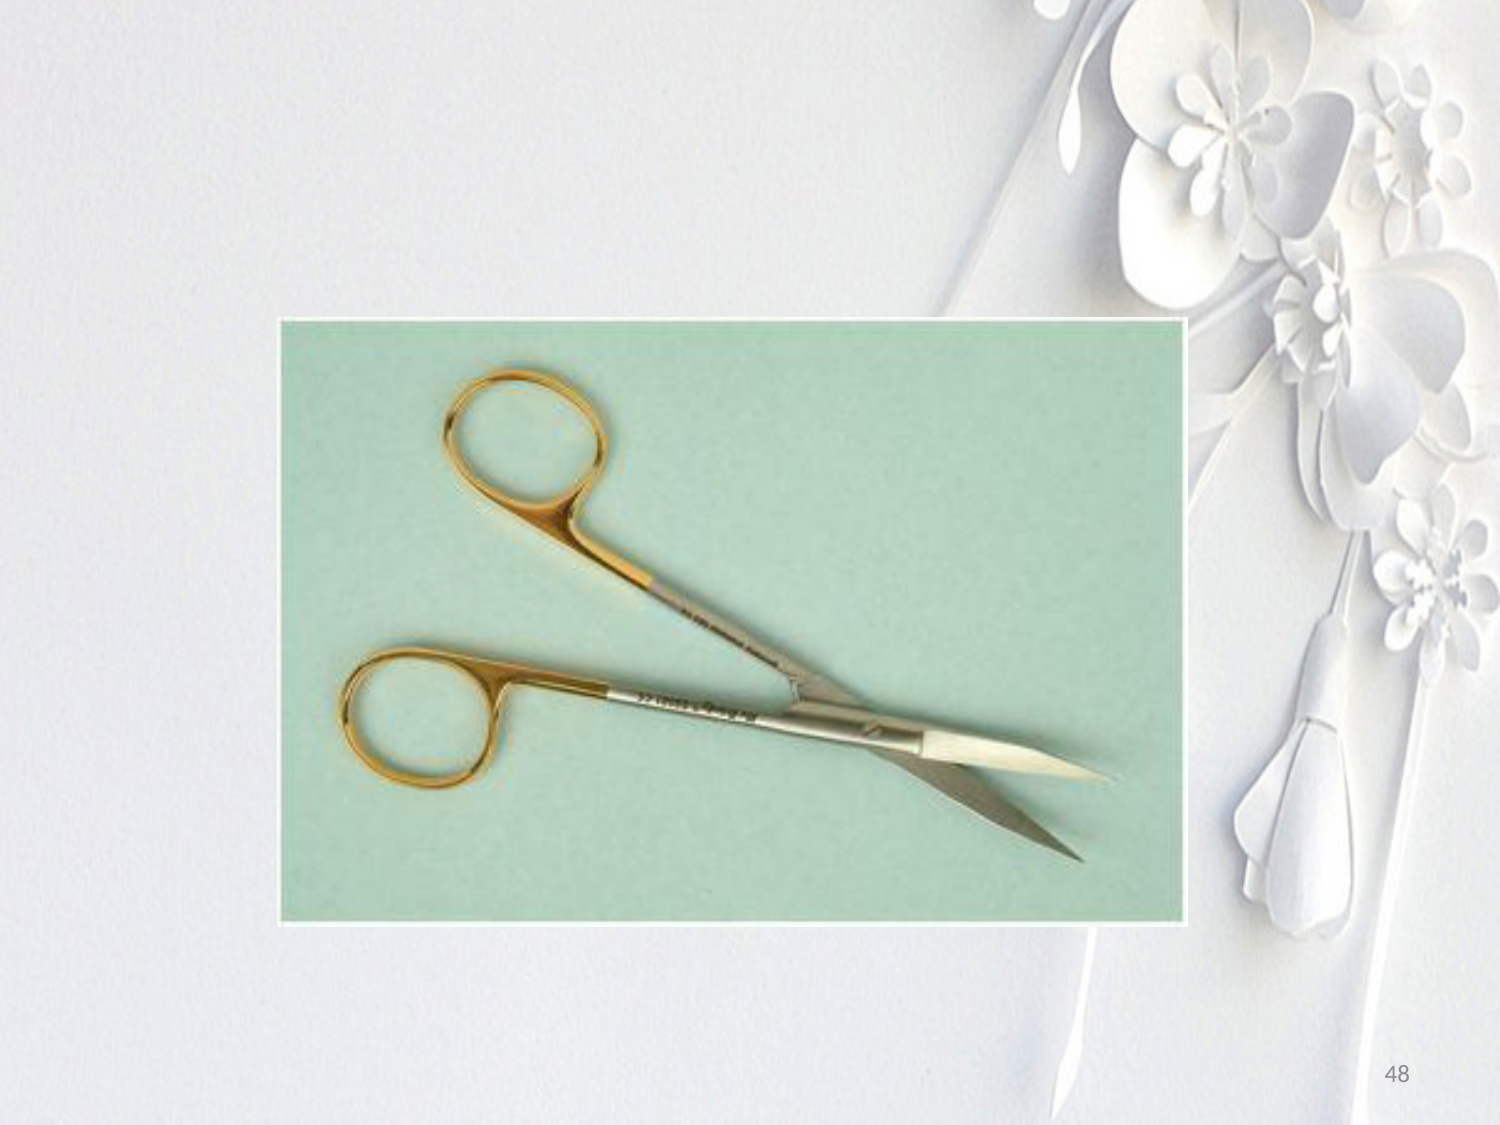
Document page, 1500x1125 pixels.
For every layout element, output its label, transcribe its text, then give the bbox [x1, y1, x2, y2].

slide_number 48 [1074, 1042, 1425, 1103]
picture [0, 0, 1500, 1125]
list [277, 317, 1188, 927]
